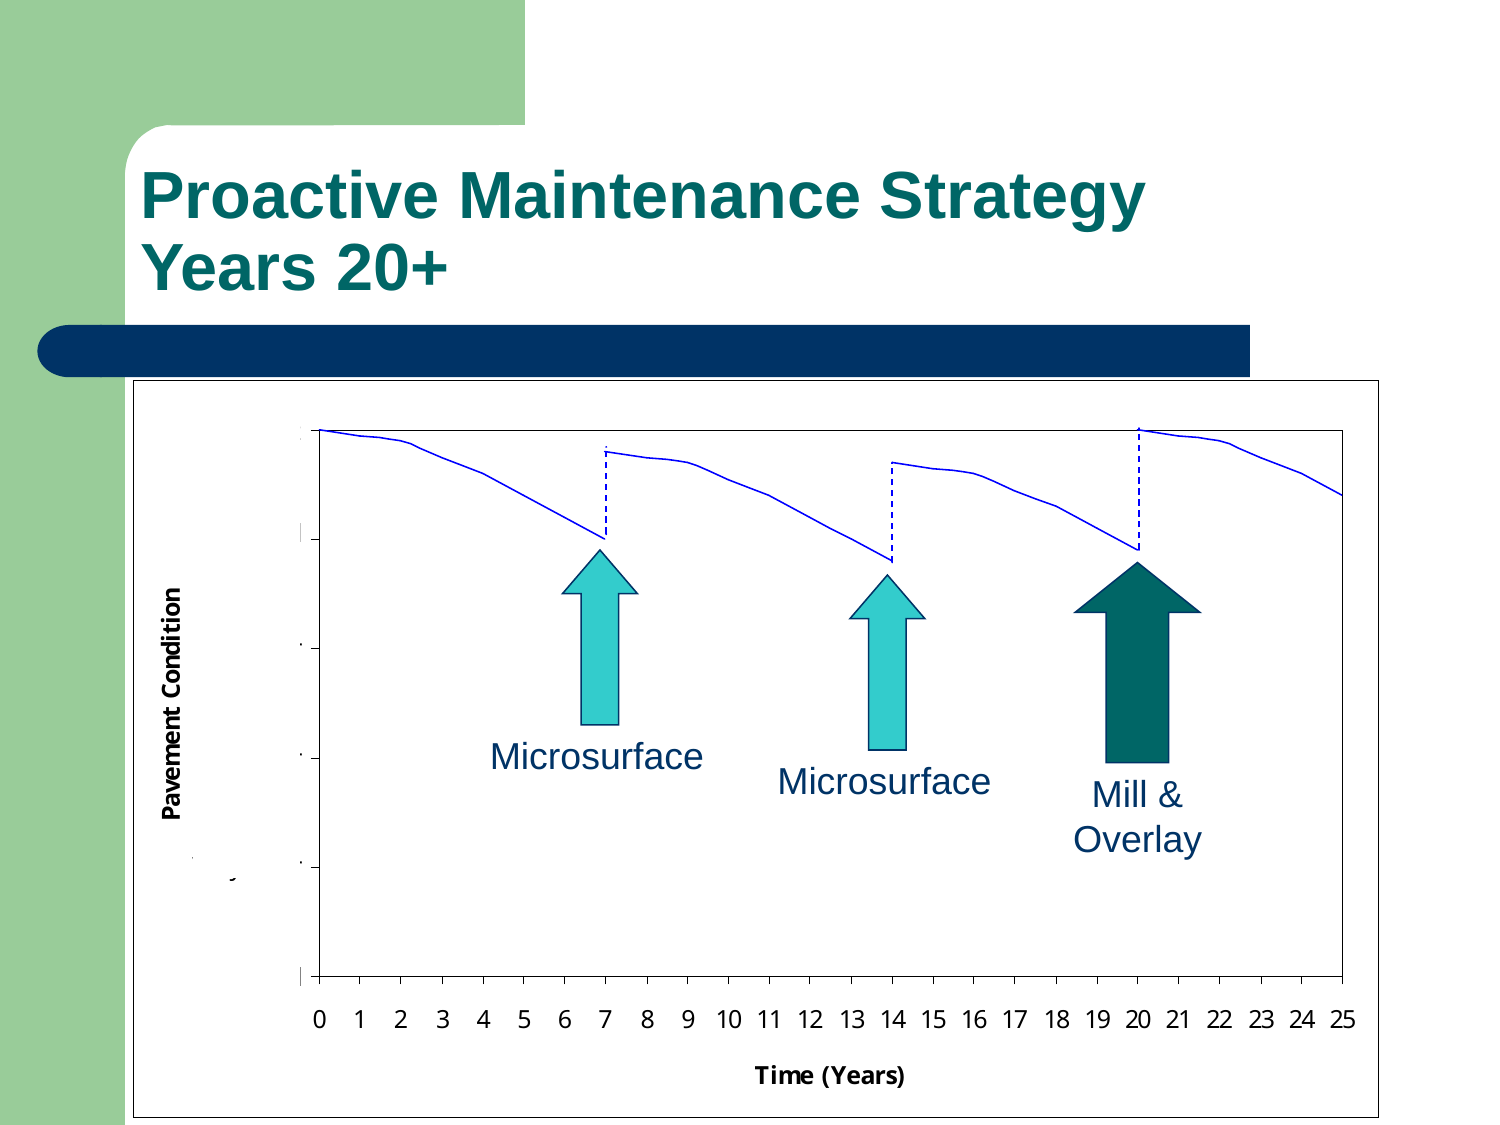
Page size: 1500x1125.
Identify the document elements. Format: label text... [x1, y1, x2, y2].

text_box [1037, 562, 1238, 868]
title Proactive Maintenance Strategy Years 20+ [124, 124, 1426, 313]
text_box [762, 574, 1026, 811]
picture [124, 371, 1388, 1125]
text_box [474, 549, 738, 786]
